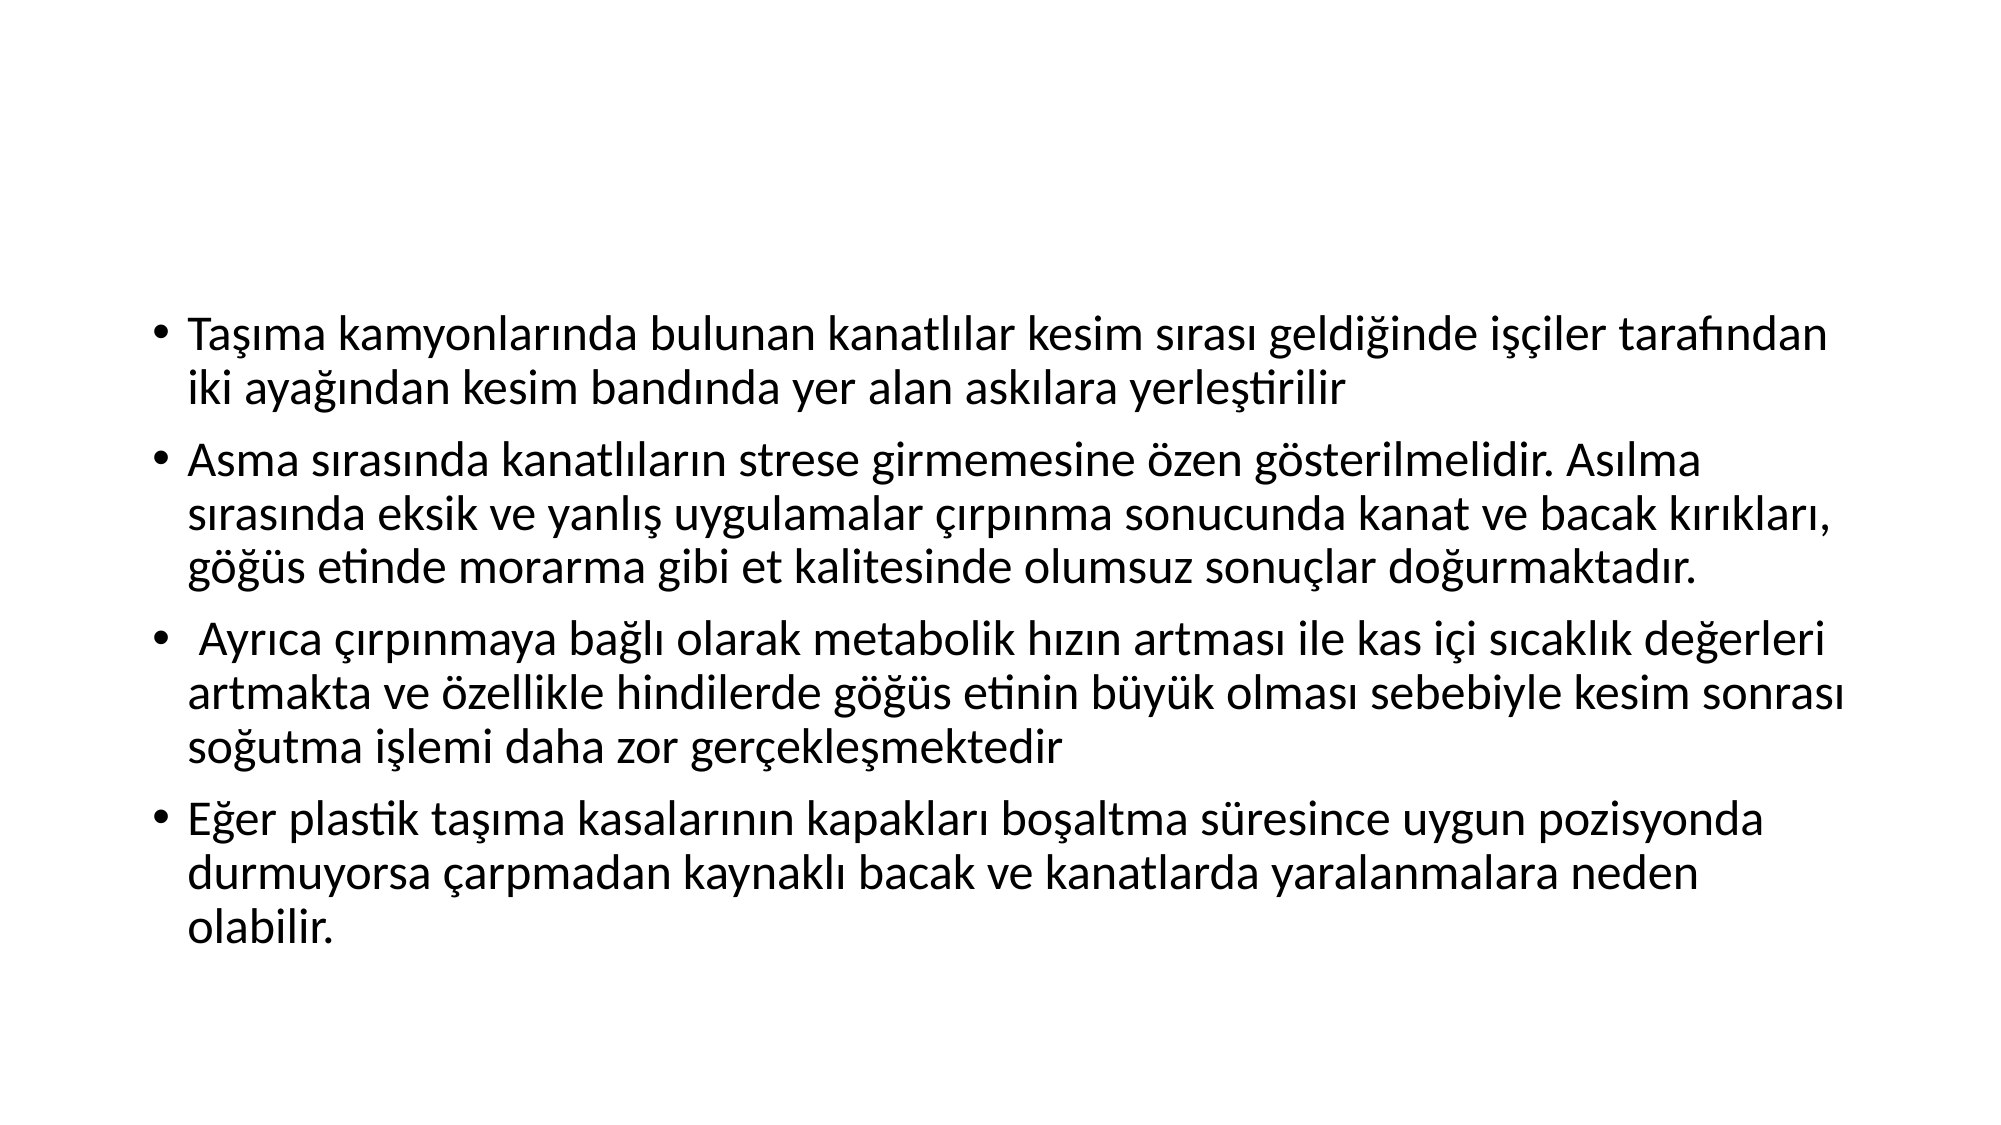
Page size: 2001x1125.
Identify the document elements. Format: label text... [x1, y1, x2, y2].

list Taşıma kamyonlarında bulunan kanatlılar kesim sırası geldiğinde işçiler tarafından iki ayağından kesim bandında yer alan askılara yerleştirilir Asma sırasında kanatlıların strese girmemesine özen gösterilmelidir. Asılma sırasında eksik ve yanlış uygulamalar çırpınma sonucunda kanat ve bacak kırıkları, göğüs etinde morarma gibi et kalitesinde olumsuz sonuçlar doğurmaktadır. Ayrıca çırpınmaya bağlı olarak metabolik hızın artması ile kas içi sıcaklık değerleri artmakta ve özellikle hindilerde göğüs etinin büyük olması sebebiyle kesim sonrası soğutma işlemi daha zor gerçekleşmektedir Eğer plastik taşıma kasalarının kapakları boşaltma süresince uygun pozisyonda durmuyorsa çarpmadan kaynaklı bacak ve kanatlarda yaralanmalara neden olabilir. [137, 299, 1863, 1014]
